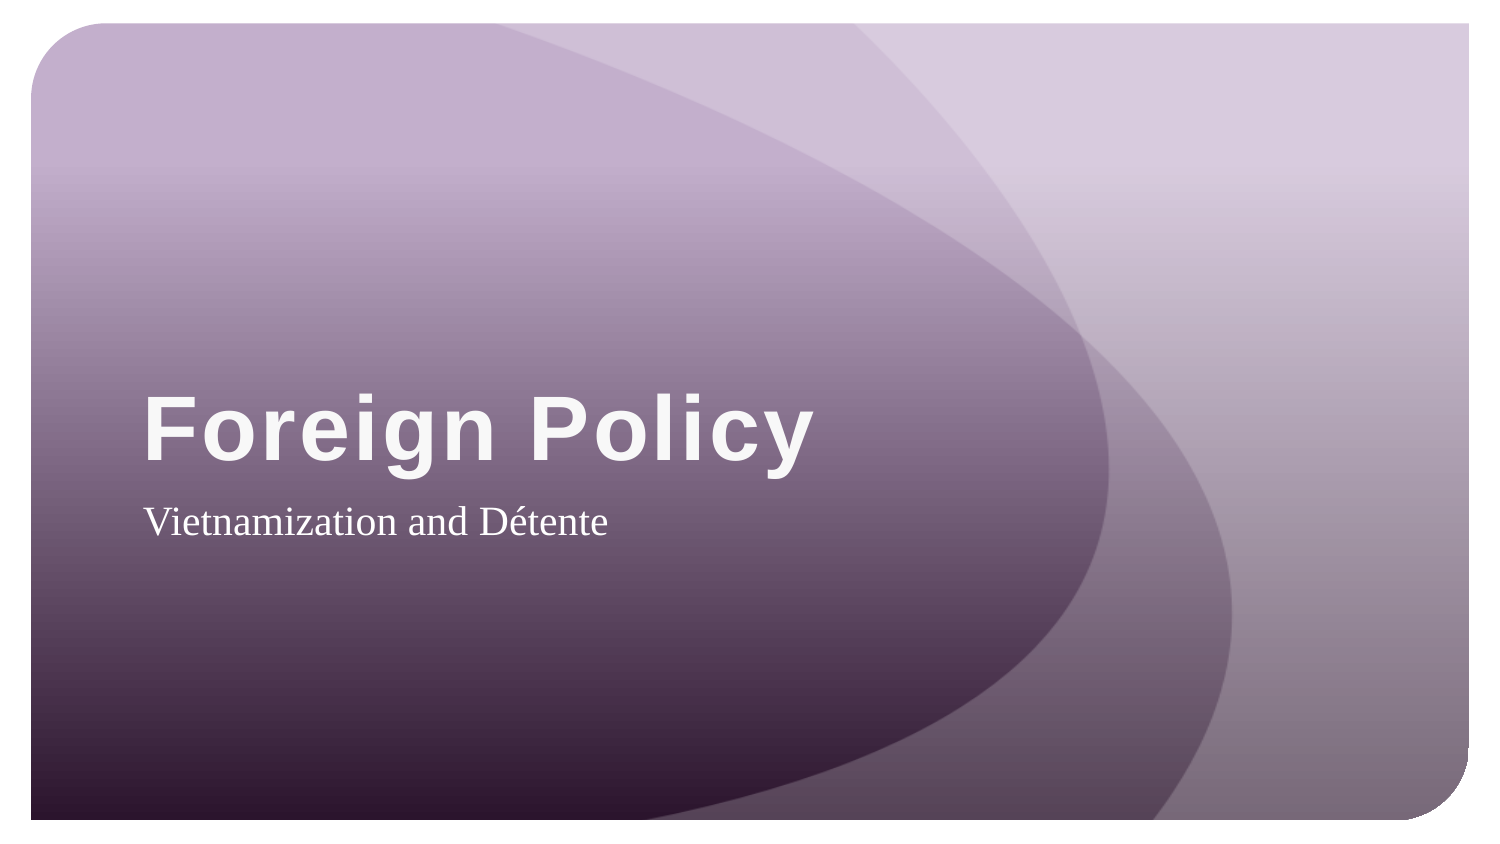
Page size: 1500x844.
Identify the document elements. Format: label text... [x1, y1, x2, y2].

picture [25, 23, 1474, 821]
title Foreign Policy [127, 318, 1372, 486]
list Vietnamization and Détente [127, 486, 1372, 671]
